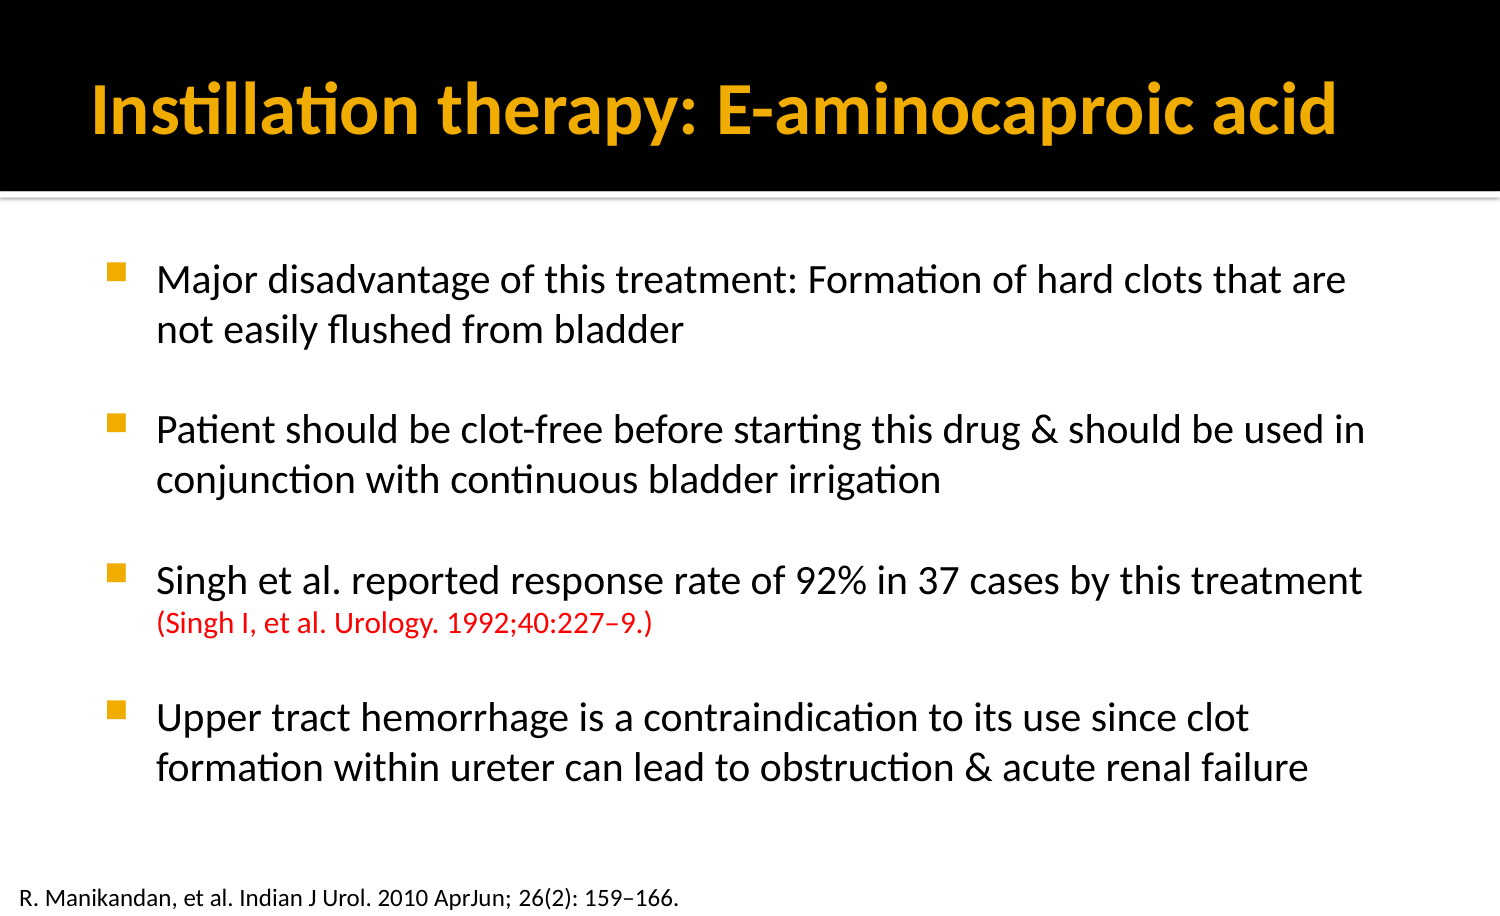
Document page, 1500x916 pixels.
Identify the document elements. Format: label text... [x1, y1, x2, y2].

text_box R. Manikandan, et al. Indian J Urol. 2010 AprJun; 26(2): 159–166. [1, 871, 1500, 916]
title Instillation therapy: E-aminocaproic acid [75, 20, 1425, 188]
list Major disadvantage of this treatment: Formation of hard clots that are not easily flushed from bladder Patient should be clot-free before starting this drug & should be used in conjunction with continuous bladder irrigation Singh et al. reported response rate of 92% in 37 cases by this treatment (Singh I, et al. Urology. 1992;40:227–9.) Upper tract hemorrhage is a contraindication to its use since clot formation within ureter can lead to obstruction & acute renal failure [75, 236, 1425, 855]
